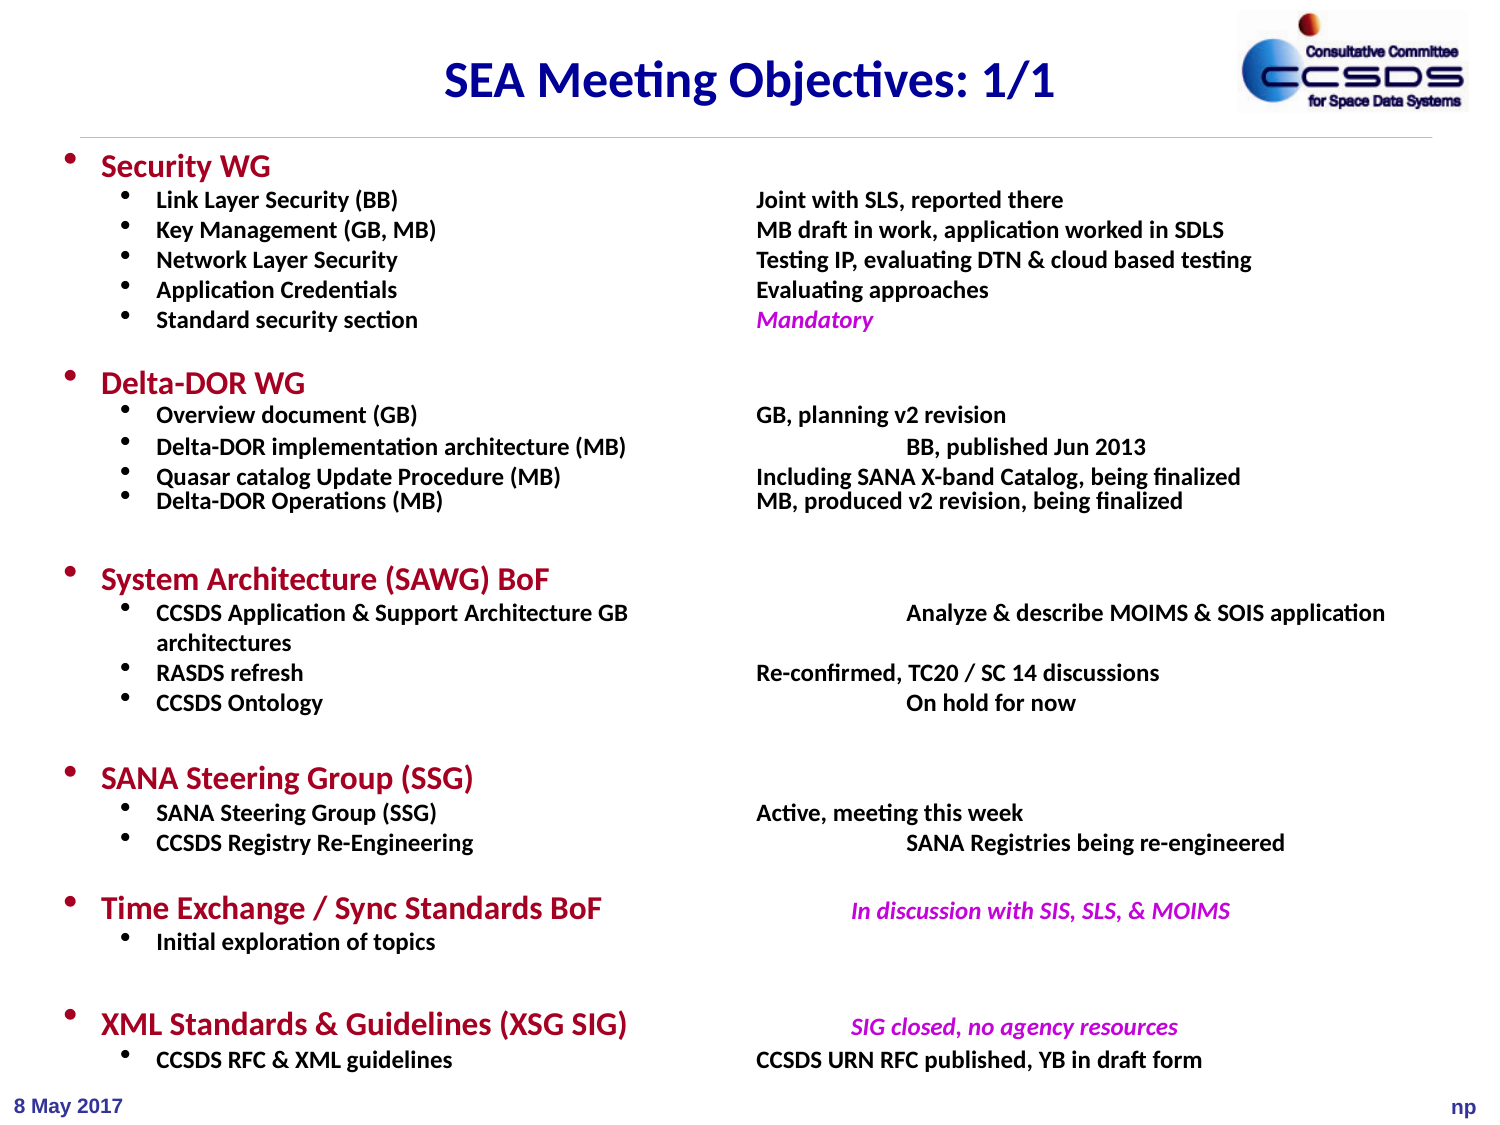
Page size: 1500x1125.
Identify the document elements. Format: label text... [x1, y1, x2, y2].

text_box Security WG Link Layer Security (BB) Joint with SLS, reported there Key Management (GB, MB) MB draft in work, application worked in SDLS Network Layer Security Testing IP, evaluating DTN & cloud based testing Application Credentials Evaluating approaches Standard security section Mandatory Delta-DOR WG Overview document (GB) GB, planning v2 revision Delta-DOR implementation architecture (MB) BB, published Jun 2013 Quasar catalog Update Procedure (MB) Including SANA X-band Catalog, being finalized Delta-DOR Operations (MB) MB, produced v2 revision, being finalized System Architecture (SAWG) BoF CCSDS Application & Support Architecture GB Analyze & describe MOIMS & SOIS application architectures RASDS refresh Re-confirmed, TC20 / SC 14 discussions CCSDS Ontology On hold for now SANA Steering Group (SSG) SANA Steering Group (SSG) Active, meeting this week CCSDS Registry Re-Engineering SANA Registries being re-engineered Time Exchange / Sync Standards BoF In discussion with SIS, SLS, & MOIMS Initial exploration of topics XML Standards & Guidelines (XSG SIG) SIG closed, no agency resources CCSDS RFC & XML guidelines CCSDS URN RFC published, YB in draft form [49, 137, 1475, 1063]
title SEA Meeting Objectives: 1/1 [75, 45, 1425, 125]
picture [1237, 10, 1469, 113]
